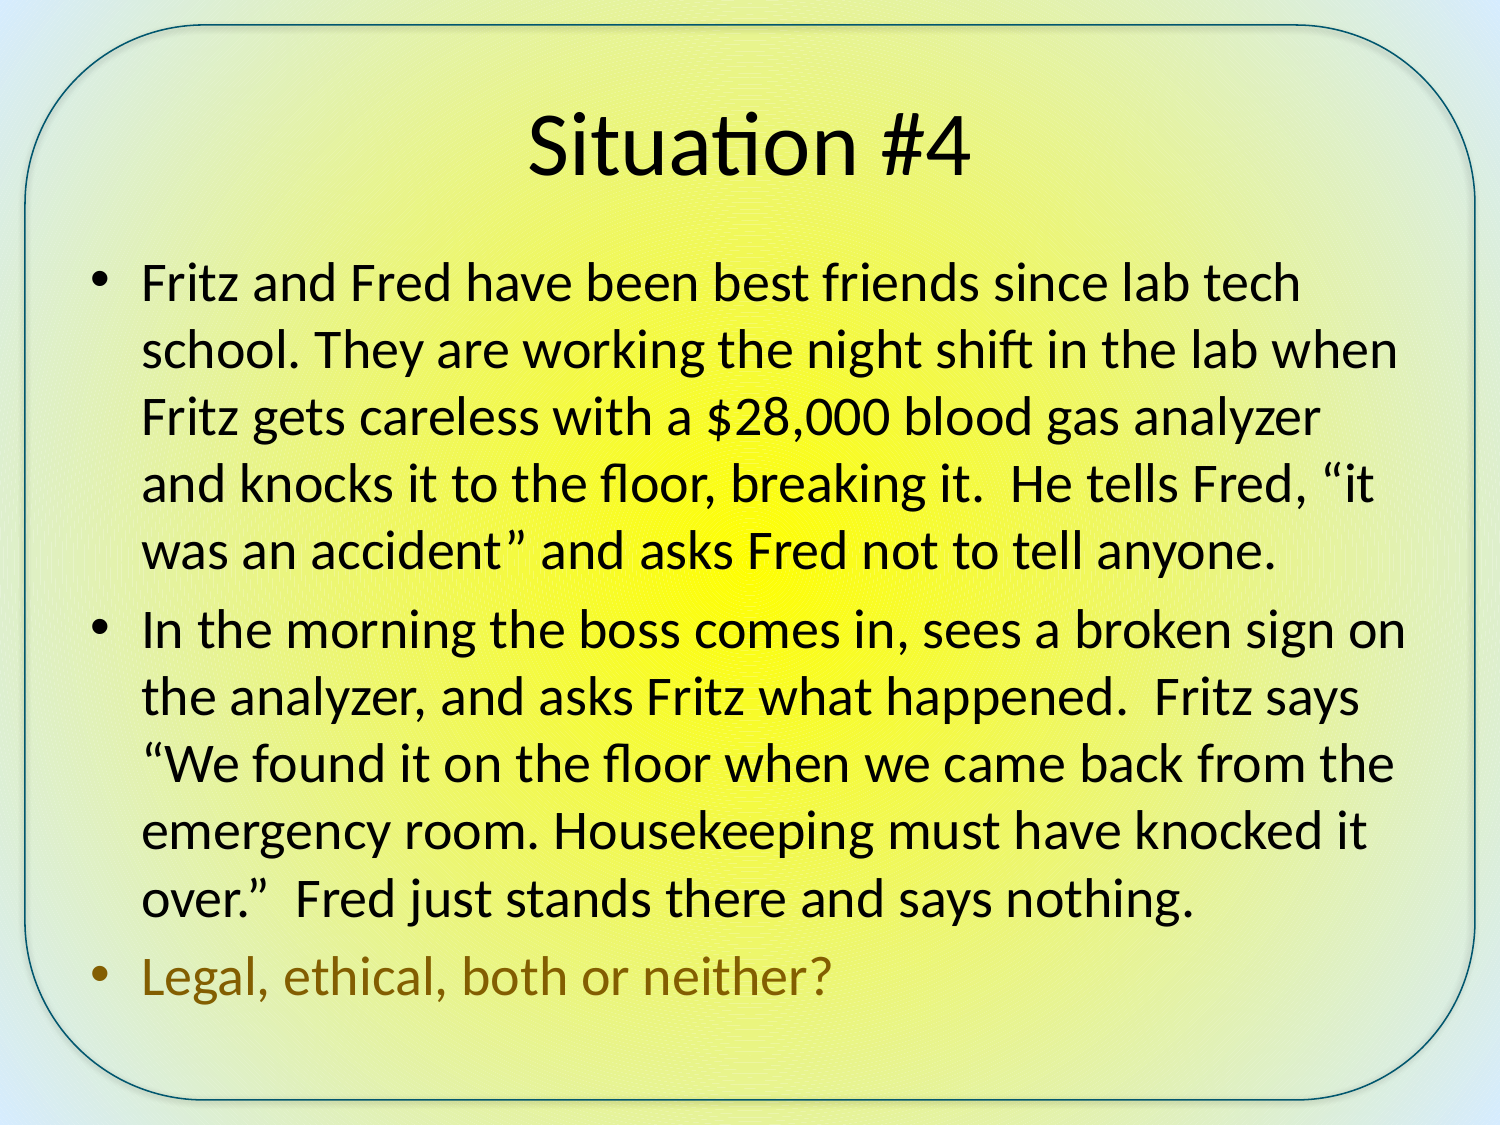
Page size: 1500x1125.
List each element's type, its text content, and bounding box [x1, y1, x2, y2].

list Fritz and Fred have been best friends since lab tech school. They are working the night shift in the lab when Fritz gets careless with a $28,000 blood gas analyzer and knocks it to the floor, breaking it. He tells Fred, “it was an accident” and asks Fred not to tell anyone. In the morning the boss comes in, sees a broken sign on the analyzer, and asks Fritz what happened. Fritz says “We found it on the floor when we came back from the emergency room. Housekeeping must have knocked it over.” Fred just stands there and says nothing. Legal, ethical, both or neither? [75, 237, 1425, 1063]
title Situation #4 [75, 45, 1425, 233]
